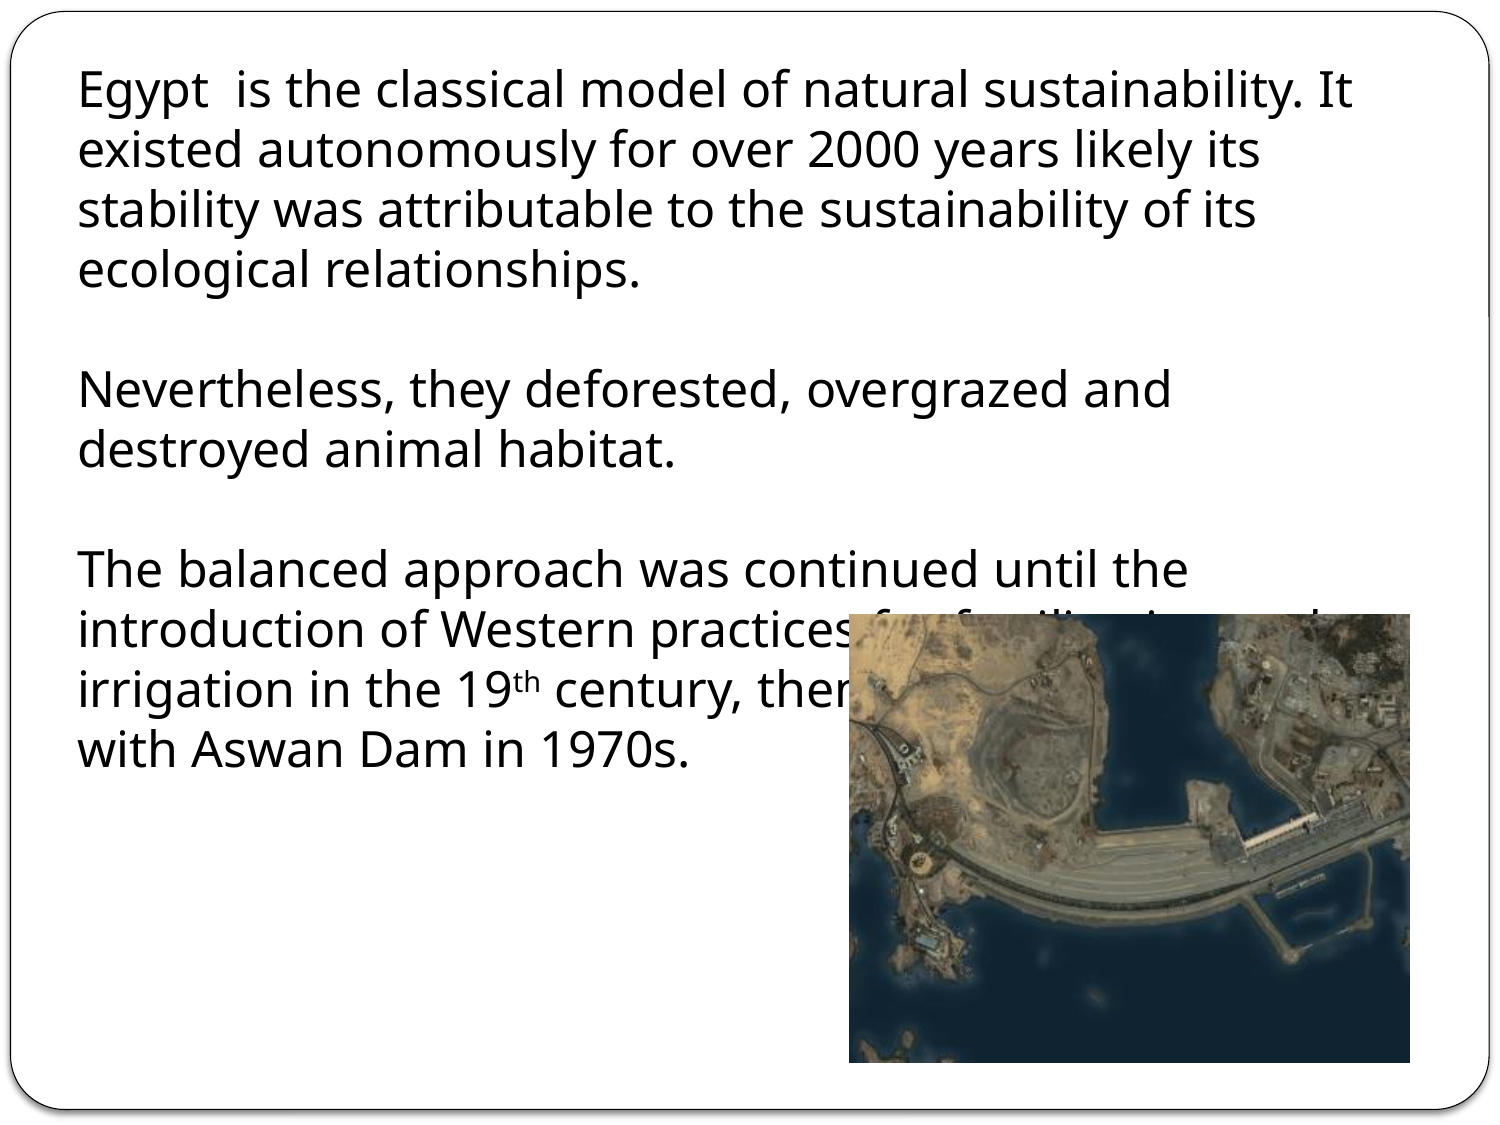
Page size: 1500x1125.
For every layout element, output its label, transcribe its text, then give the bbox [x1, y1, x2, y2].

text_box Egypt is the classical model of natural sustainability. It existed autonomously for over 2000 years likely its stability was attributable to the sustainability of its ecological relationships. Nevertheless, they deforested, overgrazed and destroyed animal habitat. The balanced approach was continued until the introduction of Western practices for fertilization and irrigation in the 19th century, then complete disconnect with Aswan Dam in 1970s. [62, 49, 1413, 785]
picture [849, 614, 1410, 1063]
